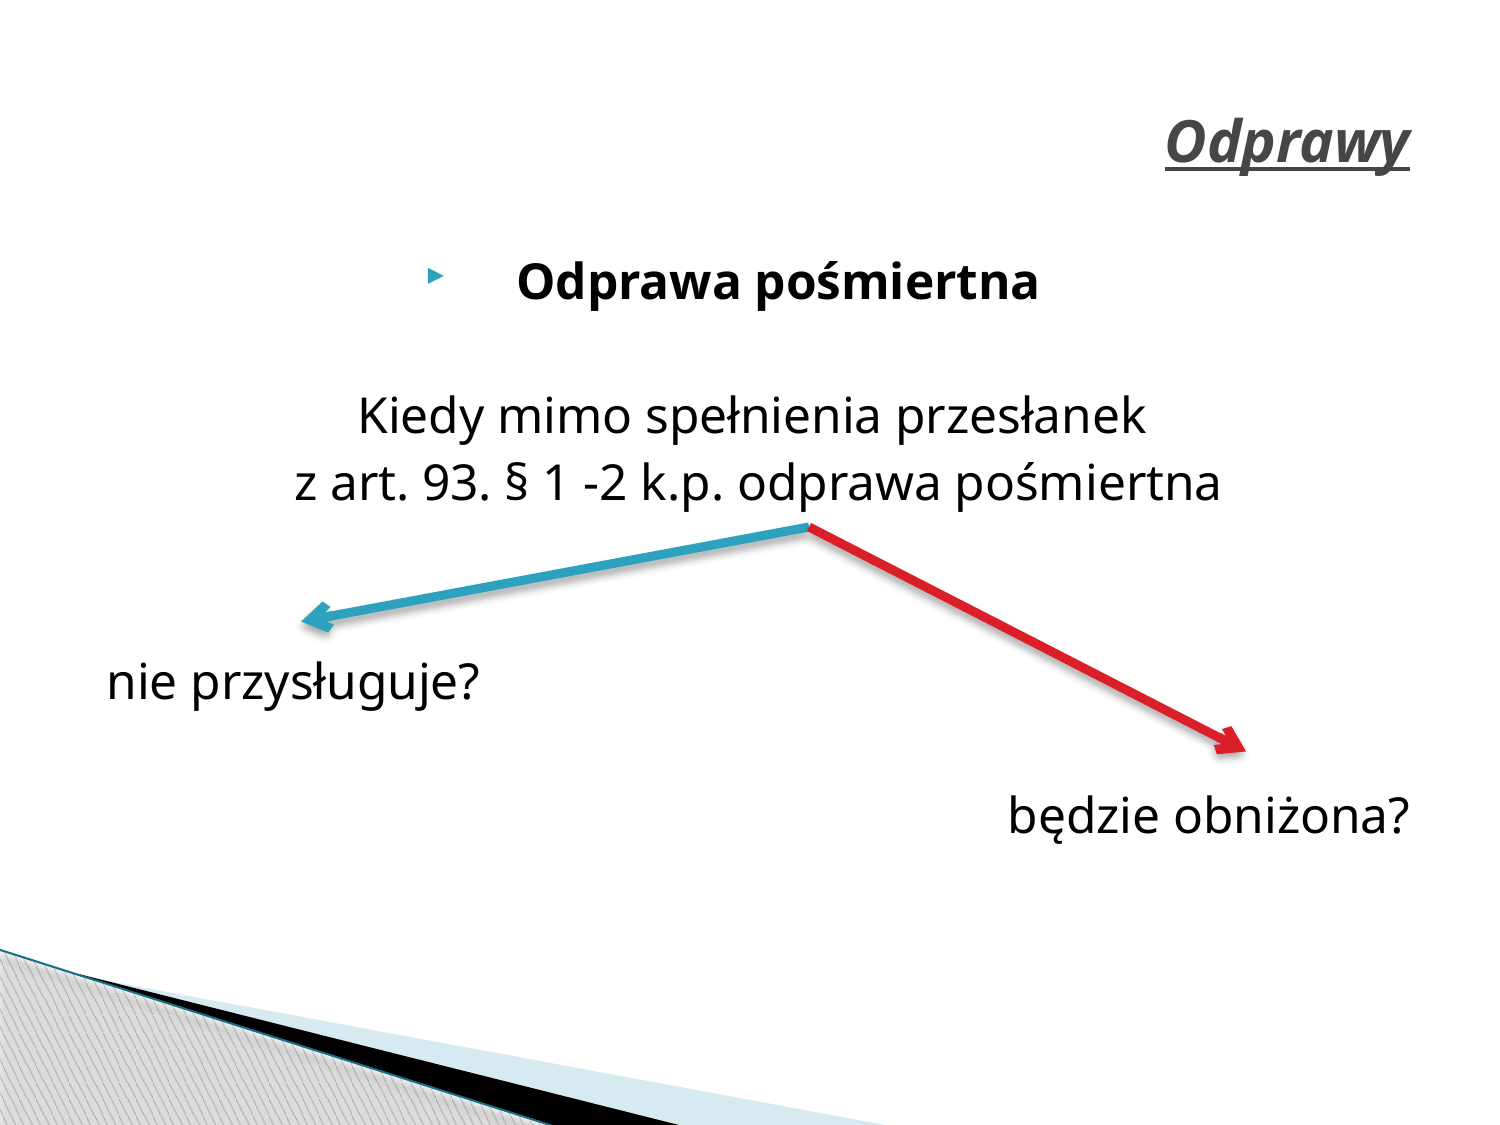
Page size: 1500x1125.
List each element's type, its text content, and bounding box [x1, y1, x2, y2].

title Odprawy [75, 45, 1425, 233]
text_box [300, 526, 808, 622]
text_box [808, 526, 1247, 752]
list Odprawa pośmiertna Kiedy mimo spełnienia przesłanek z art. 93. § 1 -2 k.p. odprawa pośmiertna nie przysługuje? będzie obniżona? [75, 243, 1425, 986]
